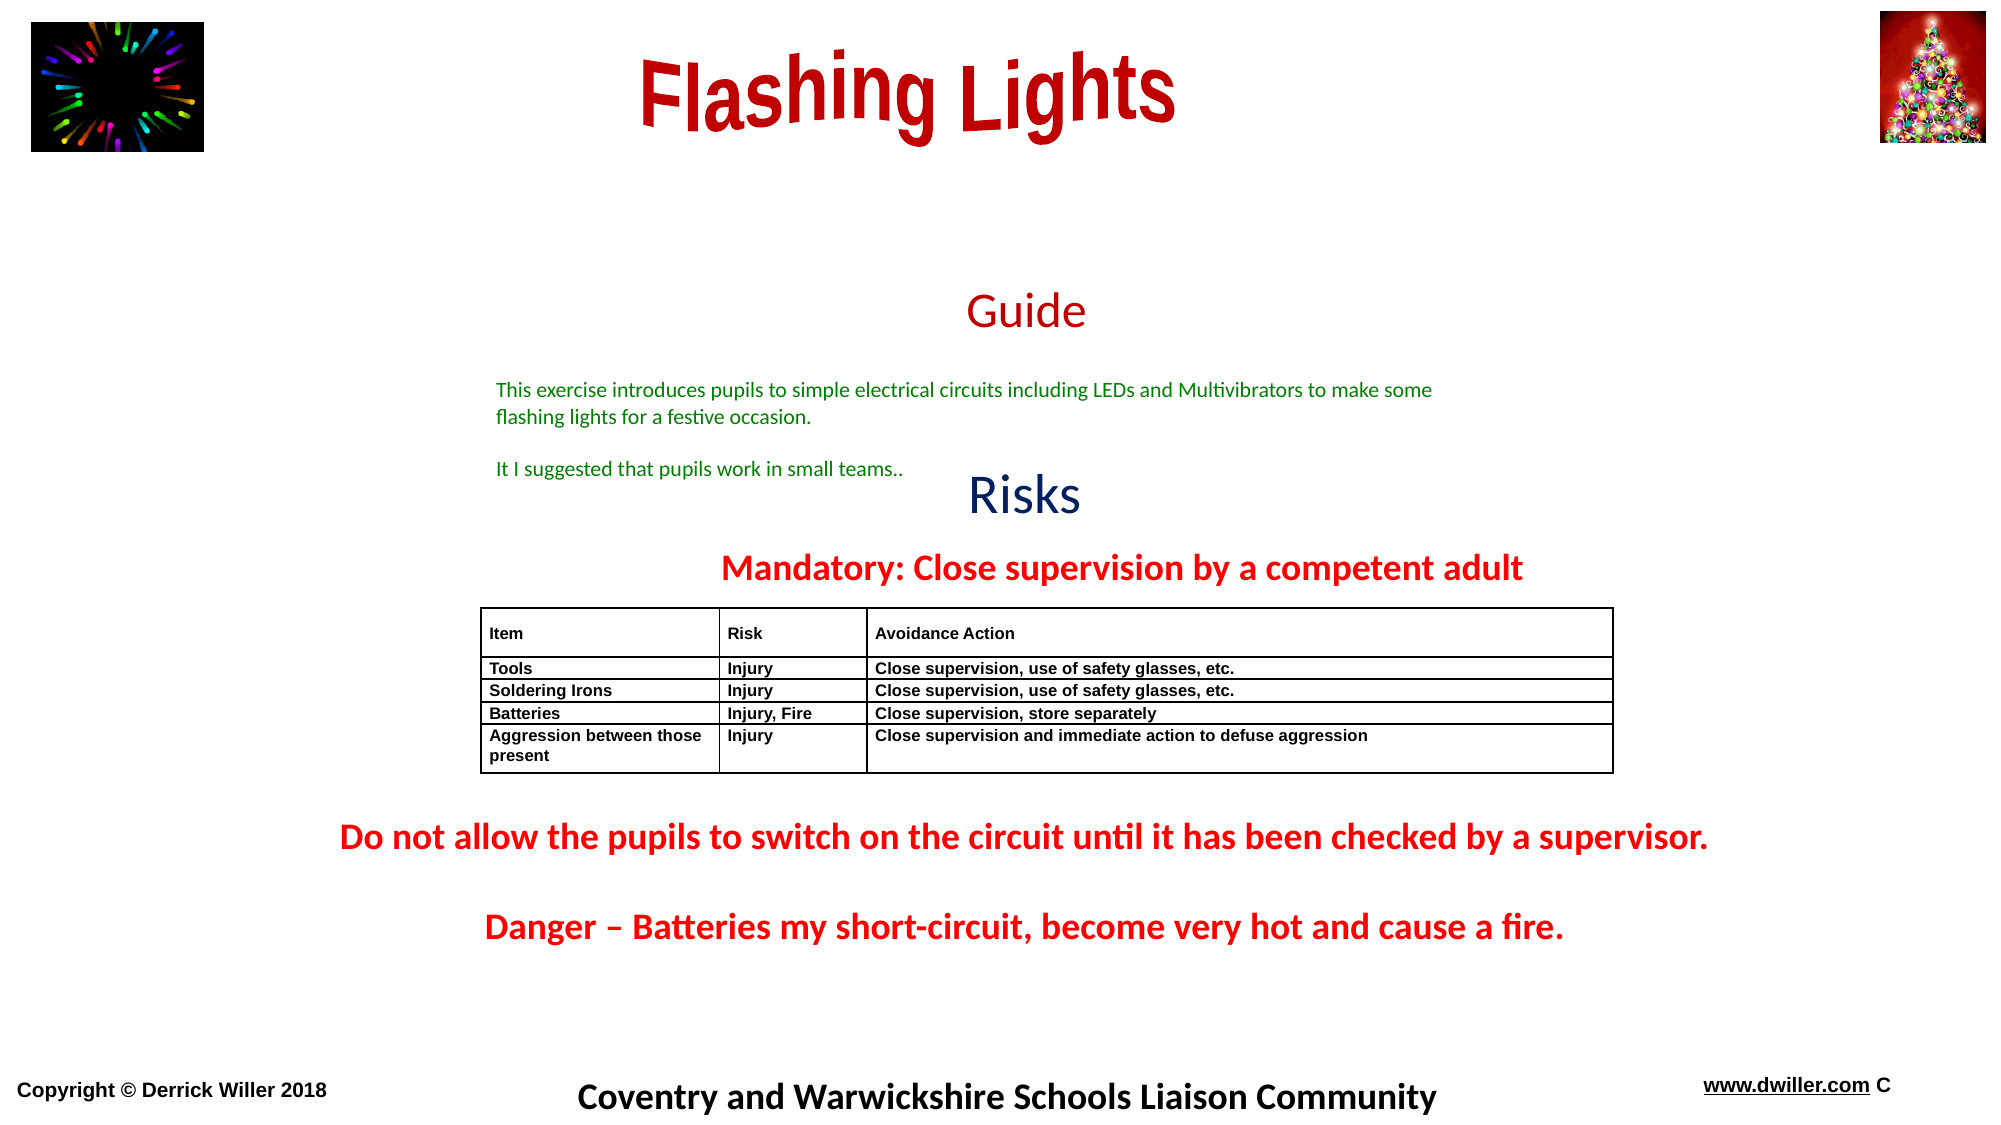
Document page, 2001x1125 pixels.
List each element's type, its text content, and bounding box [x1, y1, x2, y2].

table_header Item [482, 609, 719, 656]
picture [31, 22, 204, 152]
table_cell Aggression between those present [482, 725, 719, 772]
table_header Risk [720, 609, 866, 656]
table_cell Close supervision, use of safety glasses, etc. [868, 658, 1612, 678]
table_cell Injury [720, 658, 866, 678]
picture [1880, 11, 1986, 143]
text_box Mandatory: Close supervision by a competent adult [706, 536, 1540, 596]
text_box This exercise introduces pupils to simple electrical circuits including LEDs and Multivibrators to make some flashing lights for a festive occasion. It I suggested that pupils work in small teams.. [481, 368, 1485, 489]
text_box Guide [951, 269, 1102, 345]
table_cell Injury [720, 725, 866, 772]
table_header Avoidance Action [868, 609, 1612, 656]
table_cell Close supervision, use of safety glasses, etc. [868, 680, 1612, 701]
text_box Risks [954, 449, 1097, 533]
table_cell Injury, Fire [720, 703, 866, 723]
table_cell Close supervision, store separately [868, 703, 1612, 723]
table_cell Injury [720, 680, 866, 701]
table_cell Batteries [482, 703, 719, 723]
table_cell Tools [482, 658, 719, 678]
table_cell Close supervision and immediate action to defuse aggression [868, 725, 1612, 772]
text_box Do not allow the pupils to switch on the circuit until it has been checked by a supervisor. Danger – Batteries my short-circuit, become very hot and cause a fire. [324, 804, 1726, 954]
table_cell Soldering Irons [482, 680, 719, 701]
